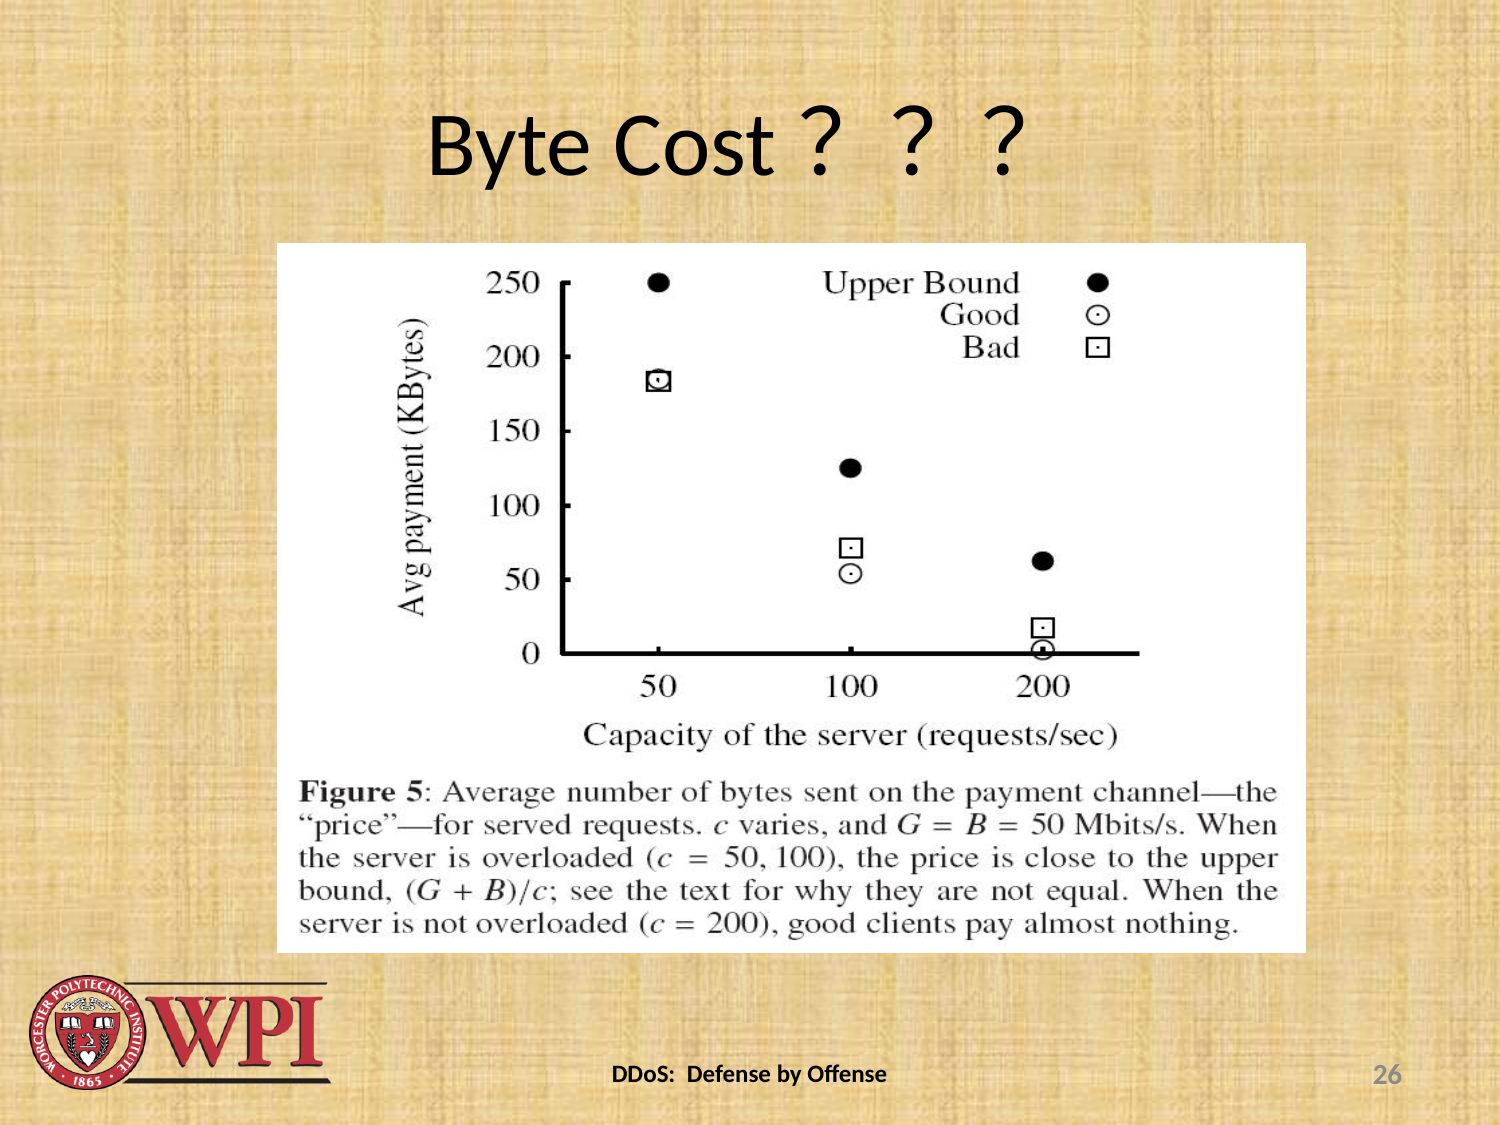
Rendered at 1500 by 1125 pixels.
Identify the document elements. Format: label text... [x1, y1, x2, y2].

slide_number 26 [1074, 1042, 1425, 1103]
title Byte Cost？？？ [75, 45, 1425, 233]
footer DDoS: Defense by Offense [512, 1042, 988, 1103]
picture [0, 0, 1500, 1125]
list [277, 243, 1306, 953]
